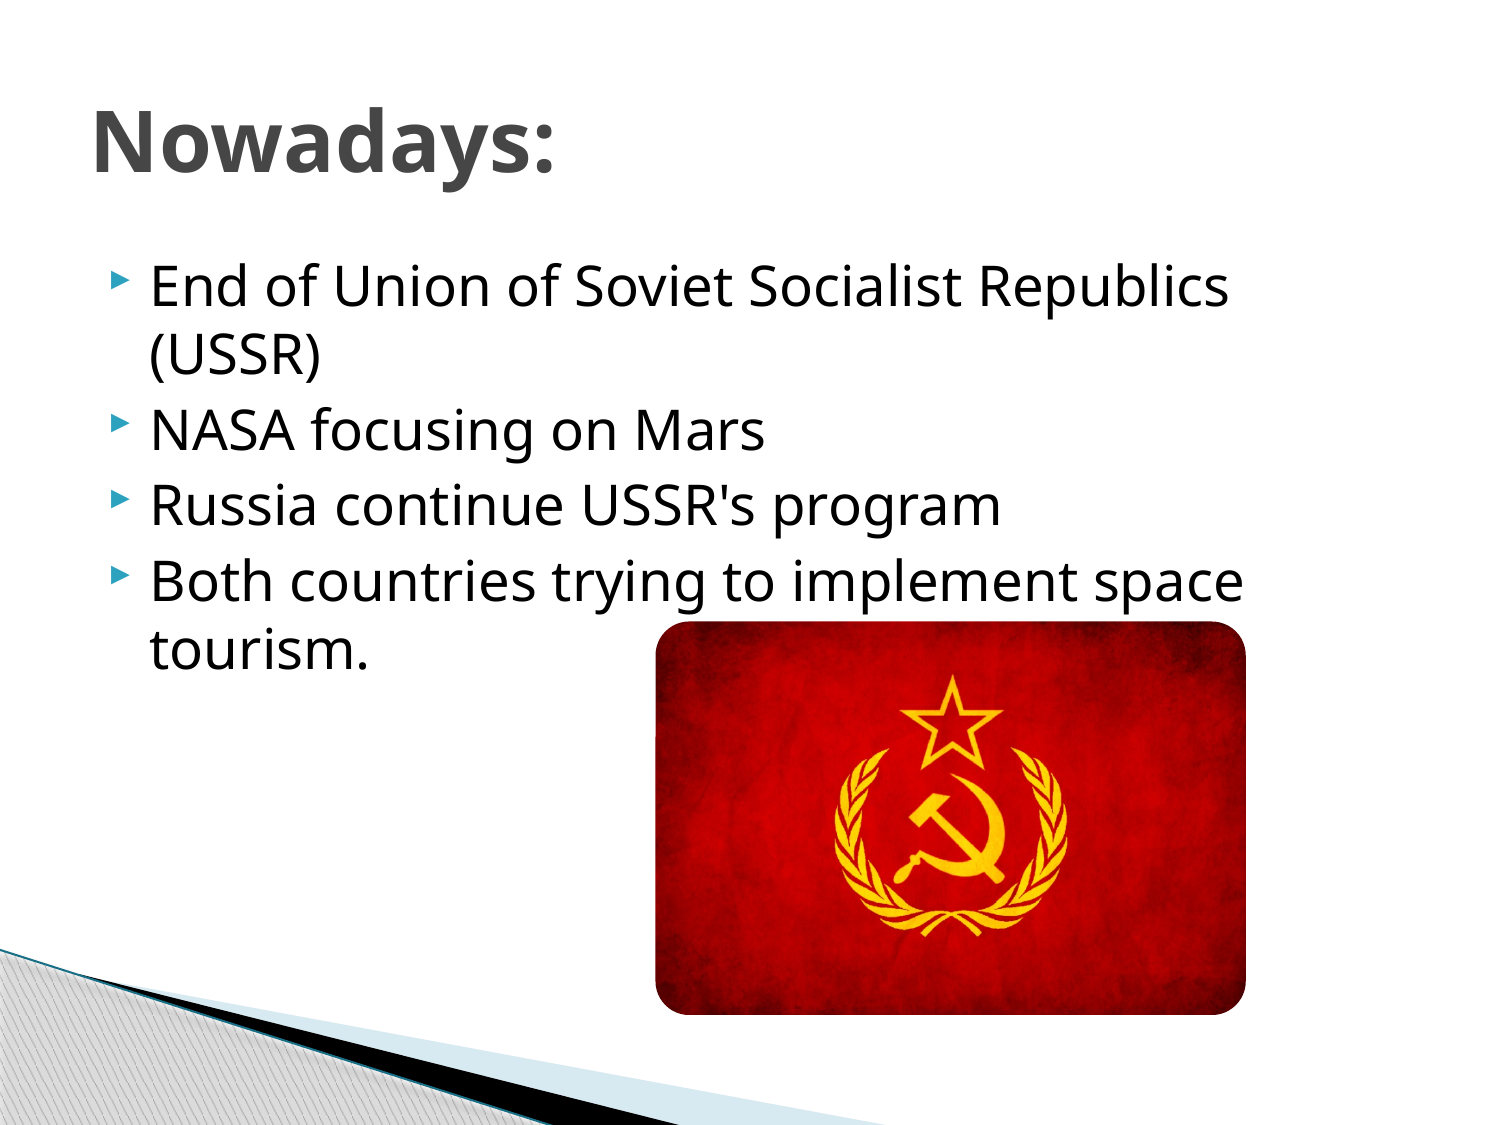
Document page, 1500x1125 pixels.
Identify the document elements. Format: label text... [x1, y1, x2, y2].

list End of Union of Soviet Socialist Republics (USSR) NASA focusing on Mars Russia continue USSR's program Both countries trying to implement space tourism. [75, 242, 1425, 986]
title Nowadays: [75, 45, 1425, 233]
picture [655, 621, 1246, 1016]
